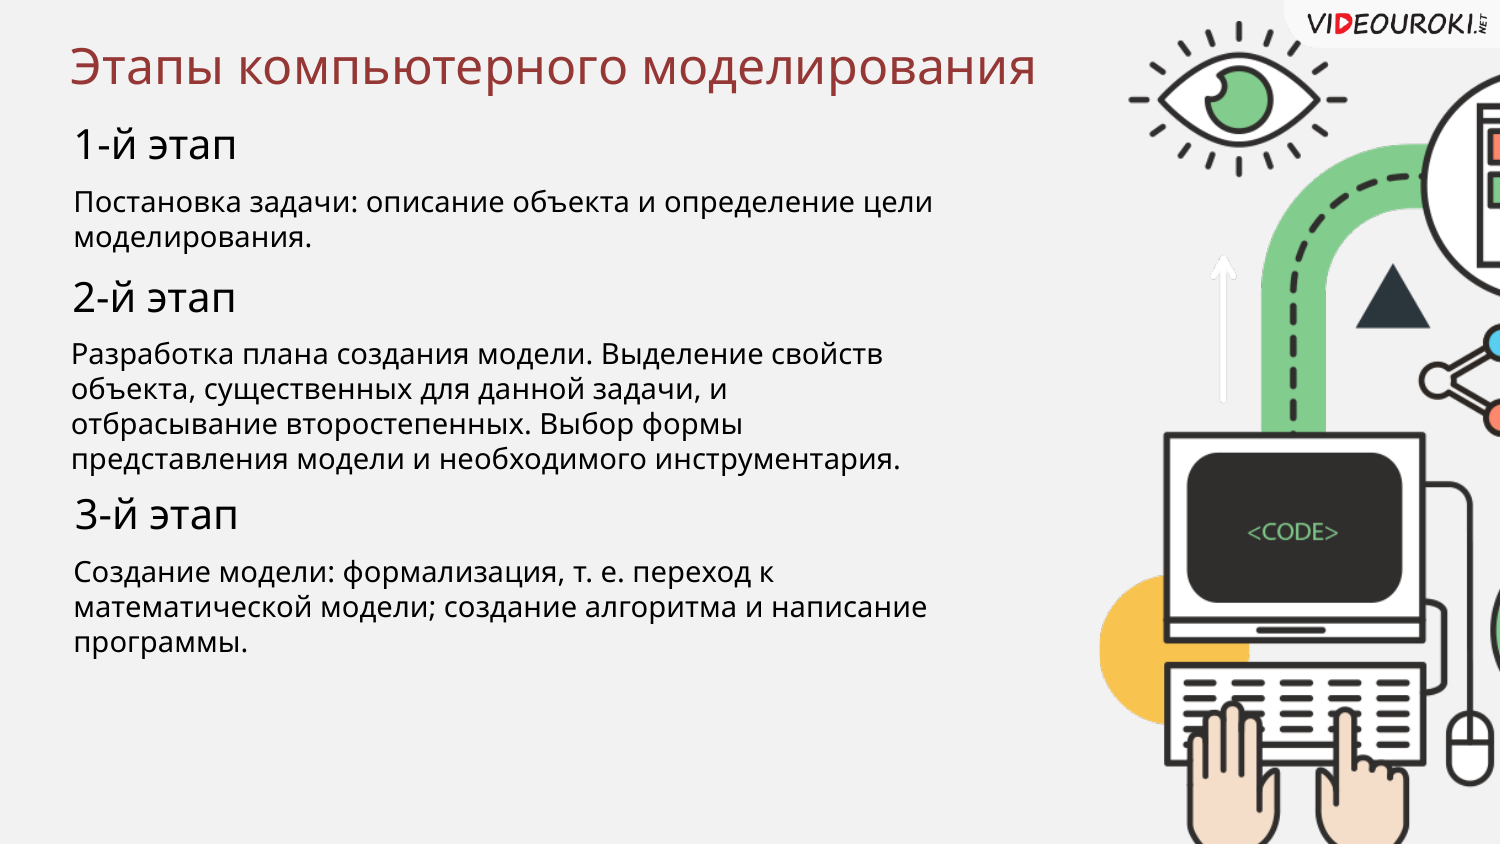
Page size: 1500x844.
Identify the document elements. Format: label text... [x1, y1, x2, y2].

text_box Этапы компьютерного моделирования [56, 20, 1098, 110]
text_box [58, 480, 952, 668]
picture [1099, 0, 1500, 844]
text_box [55, 262, 950, 481]
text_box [58, 110, 952, 262]
